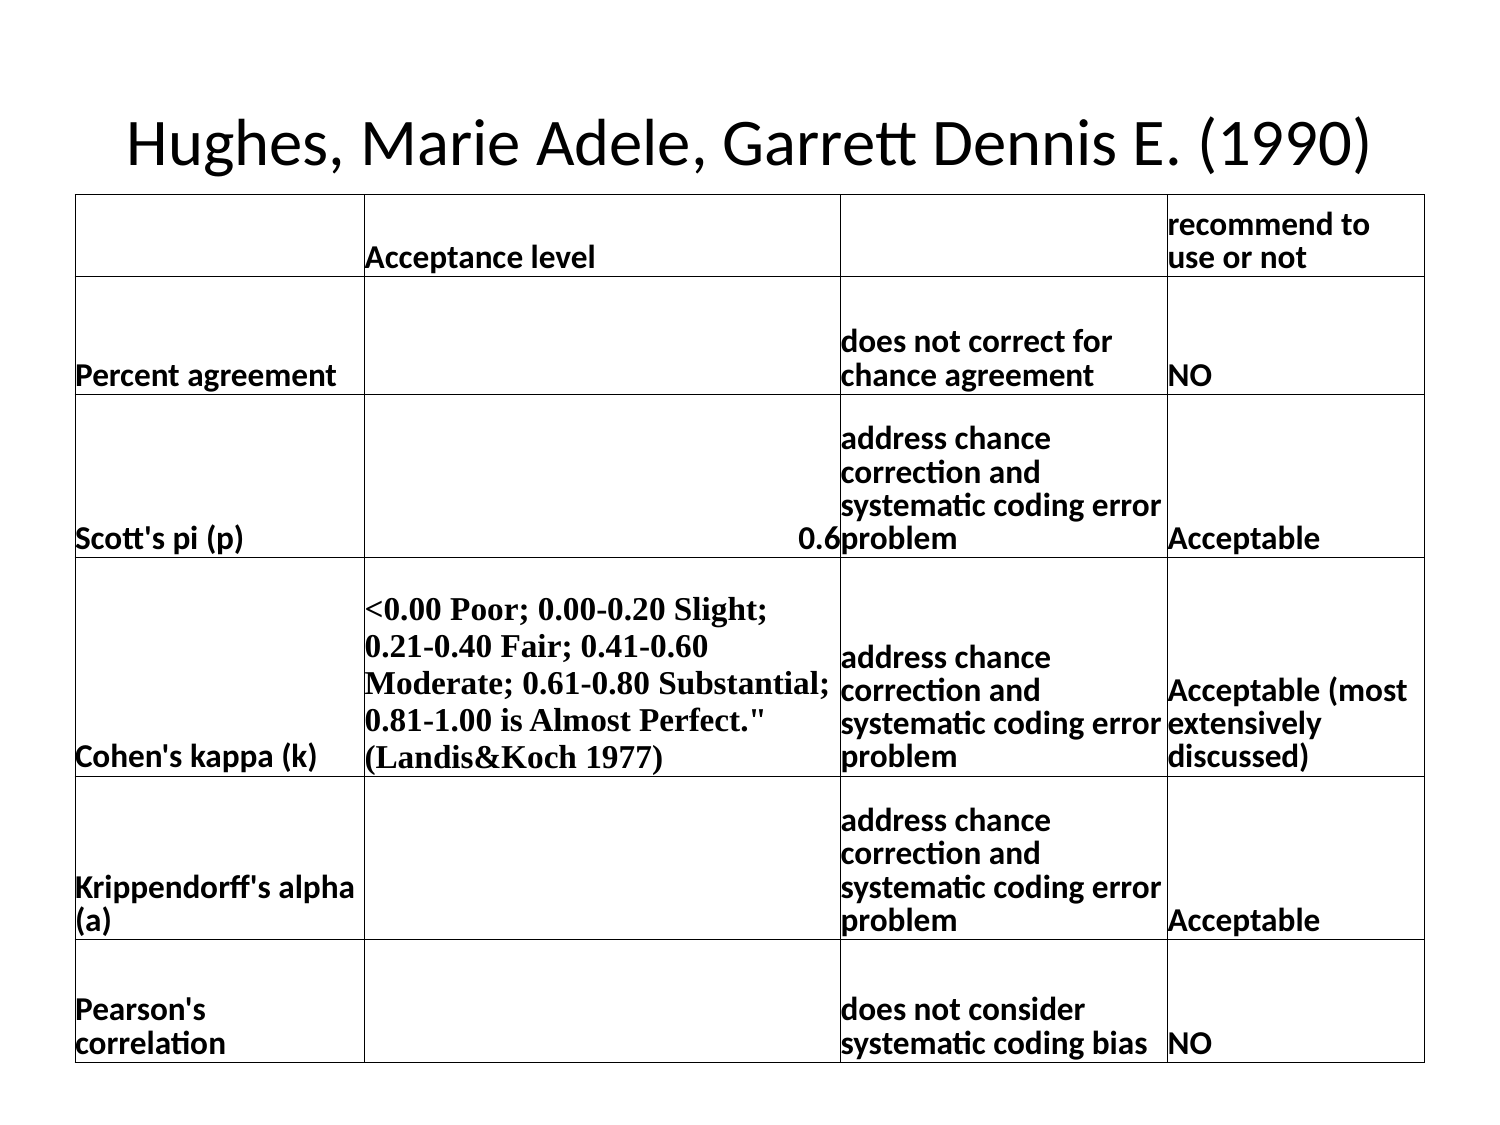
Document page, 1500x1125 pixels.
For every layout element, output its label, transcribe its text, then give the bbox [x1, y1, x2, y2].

table_cell Percent agreement [76, 277, 364, 394]
table_cell does not consider systematic coding bias [841, 940, 1167, 1062]
table_cell address chance correction and systematic coding error problem [841, 395, 1167, 557]
table_header [76, 195, 364, 276]
table_header recommend to use or not [1168, 195, 1424, 276]
table_header Acceptance level [365, 195, 840, 276]
table_cell <0.00 Poor; 0.00-0.20 Slight; 0.21-0.40 Fair; 0.41-0.60 Moderate; 0.61-0.80 Substantial; 0.81-1.00 is Almost Perfect." (Landis&Koch 1977) [365, 558, 840, 776]
table_cell NO [1168, 277, 1424, 394]
table_cell address chance correction and systematic coding error problem [841, 777, 1167, 939]
table_cell [365, 277, 840, 394]
table_cell Acceptable [1168, 777, 1424, 939]
table_cell Cohen's kappa (k) [76, 558, 364, 776]
table_cell Scott's pi (p) [76, 395, 364, 557]
table_cell does not correct for chance agreement [841, 277, 1167, 394]
table_cell address chance correction and systematic coding error problem [841, 558, 1167, 776]
table_cell Acceptable [1168, 395, 1424, 557]
table_cell 0.6 [365, 395, 840, 557]
table_cell NO [1168, 940, 1424, 1062]
table_header [841, 195, 1167, 276]
title Hughes, Marie Adele, Garrett Dennis E. (1990) [75, 45, 1425, 194]
table_cell Krippendorff's alpha (a) [76, 777, 364, 939]
table_cell Acceptable (most extensively discussed) [1168, 558, 1424, 776]
table_cell [365, 777, 840, 939]
table_cell Pearson's correlation [76, 940, 364, 1062]
table_cell [365, 940, 840, 1062]
